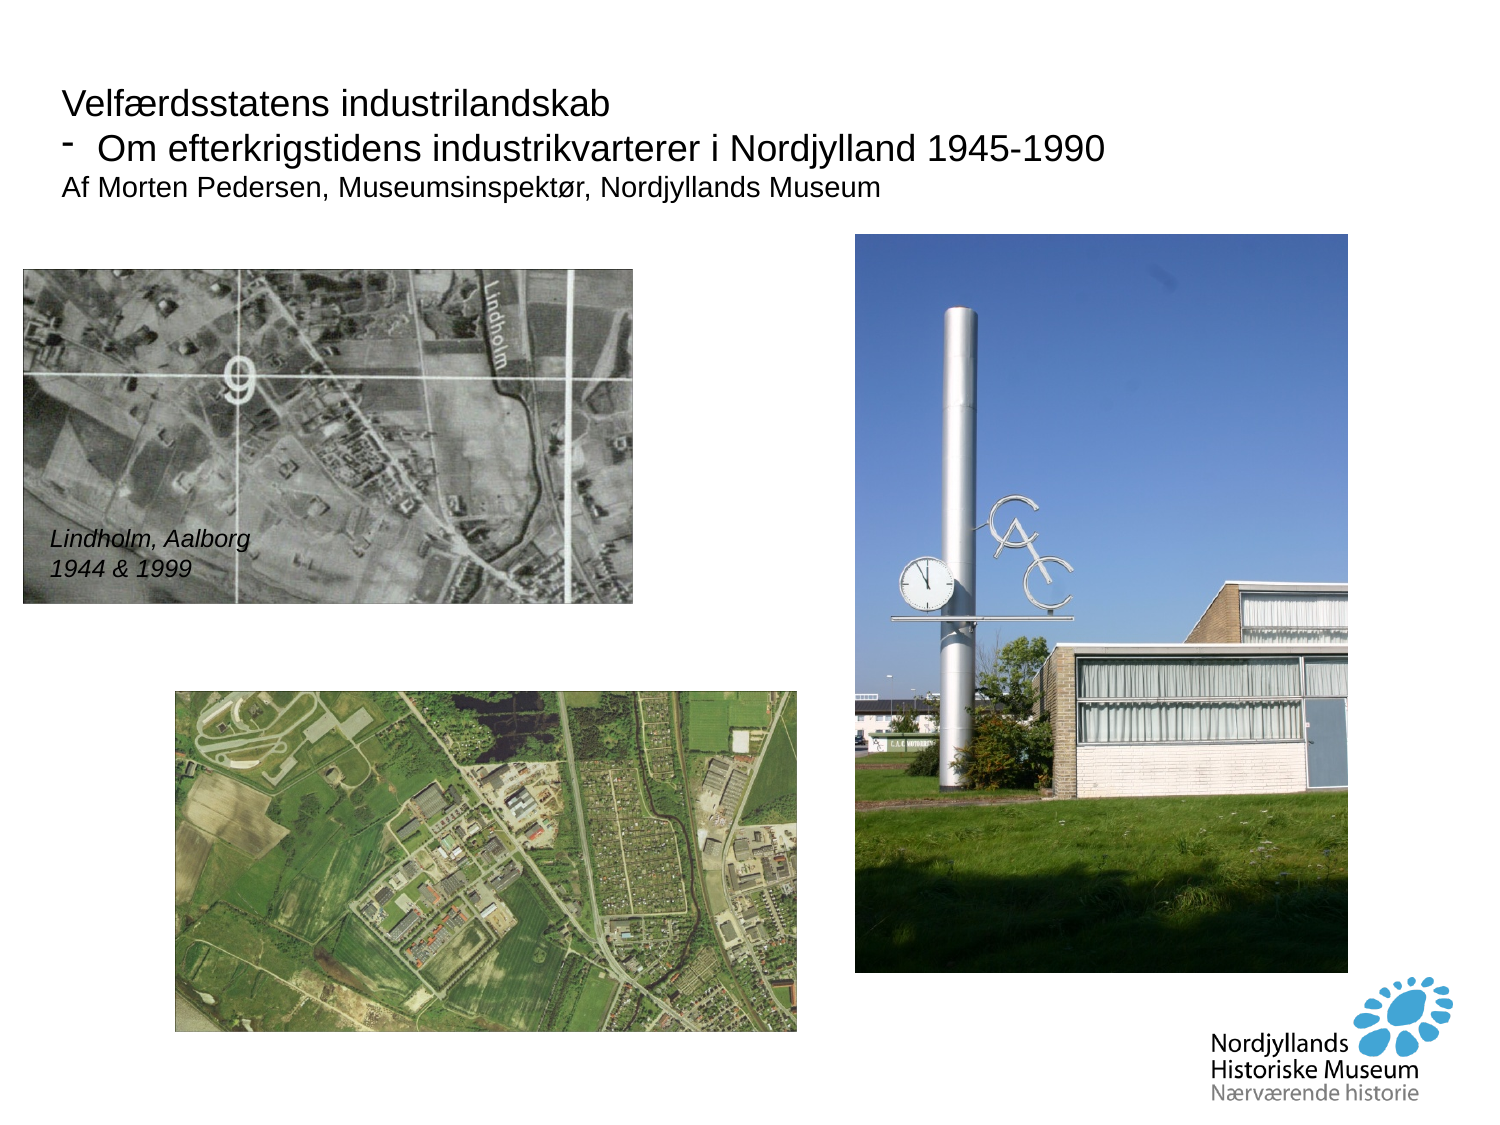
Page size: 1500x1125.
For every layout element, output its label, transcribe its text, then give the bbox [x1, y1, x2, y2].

picture [1210, 977, 1453, 1106]
picture [175, 691, 798, 1032]
picture [23, 269, 634, 604]
picture [855, 234, 1348, 973]
text_box Velfærdsstatens industrilandskab Om efterkrigstidens industrikvarterer i Nordjylland 1945-1990 Af Morten Pedersen, Museumsinspektør, Nordjyllands Museum [46, 35, 1149, 248]
